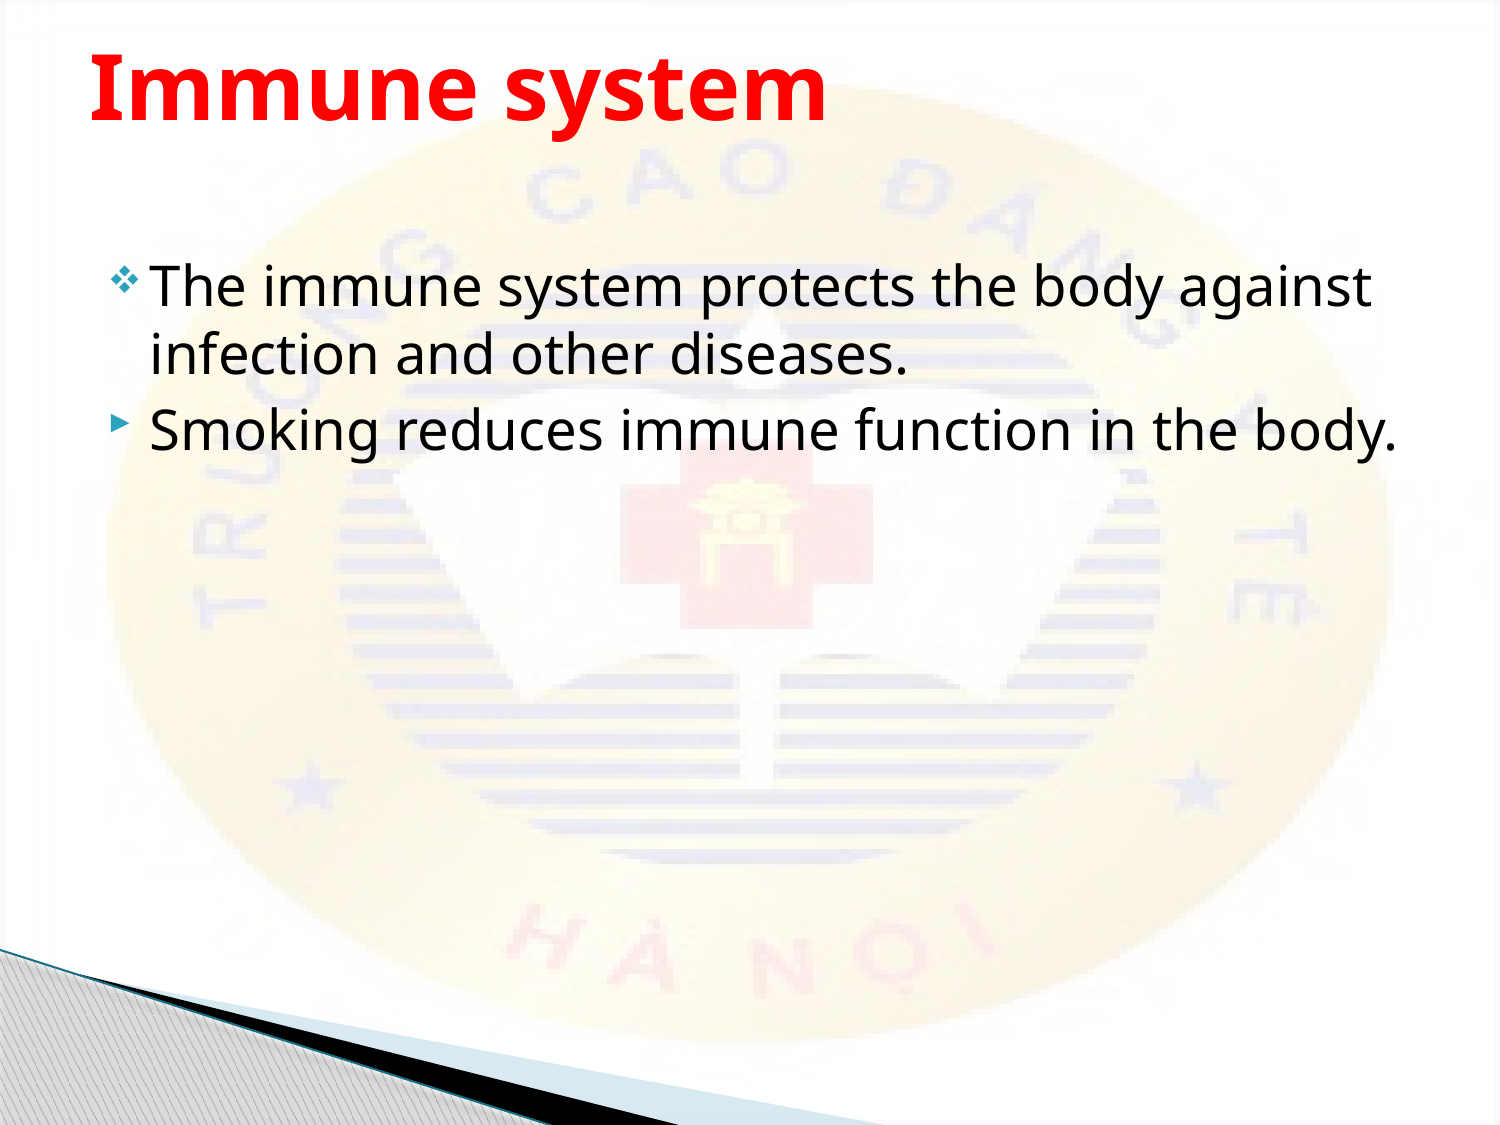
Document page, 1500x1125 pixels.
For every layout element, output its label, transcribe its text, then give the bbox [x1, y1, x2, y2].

title Immune system [75, 45, 1425, 233]
list The immune system protects the body against infection and other diseases. Smoking reduces immune function in the body. [75, 243, 1425, 986]
